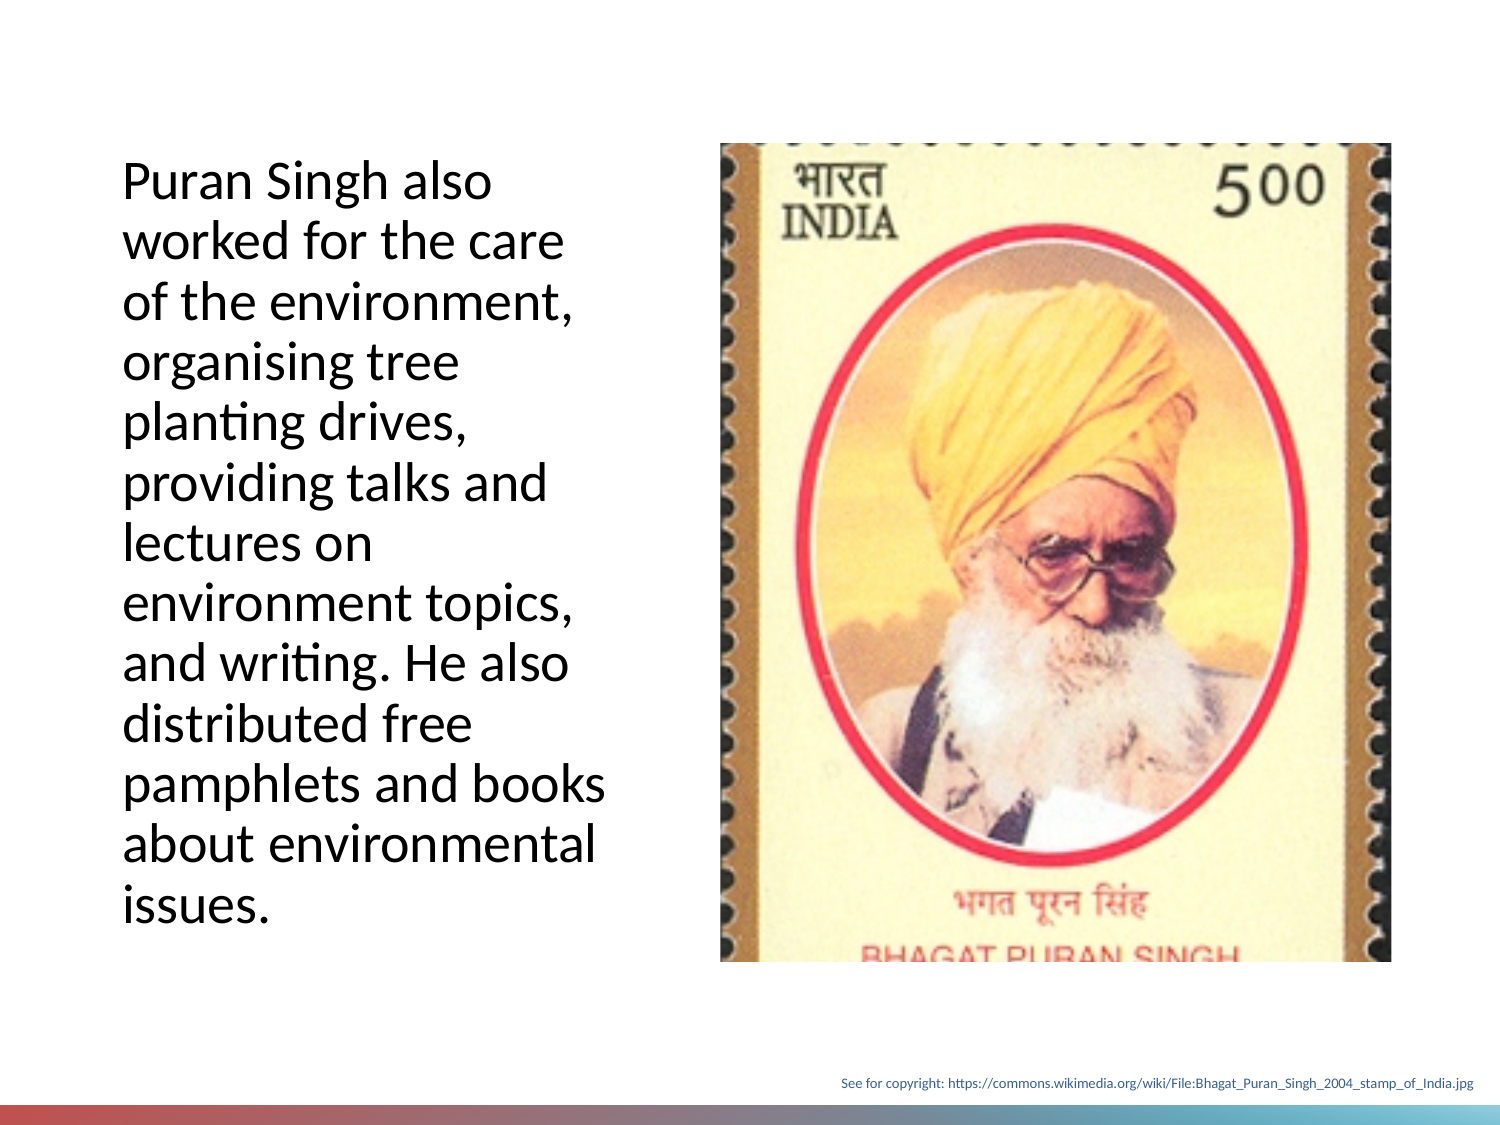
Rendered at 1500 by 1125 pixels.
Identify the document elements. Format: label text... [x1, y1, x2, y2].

text_box Puran Singh also worked for the care of the environment, organising tree planting drives, providing talks and lectures on environment topics, and writing. He also distributed free pamphlets and books about environmental issues. [107, 143, 629, 962]
text_box See for copyright: https://commons.wikimedia.org/wiki/File:Bhagat_Puran_Singh_2004_stamp_of_India.jpg [826, 1067, 1500, 1100]
picture [720, 143, 1392, 962]
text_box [0, 1105, 1500, 1125]
